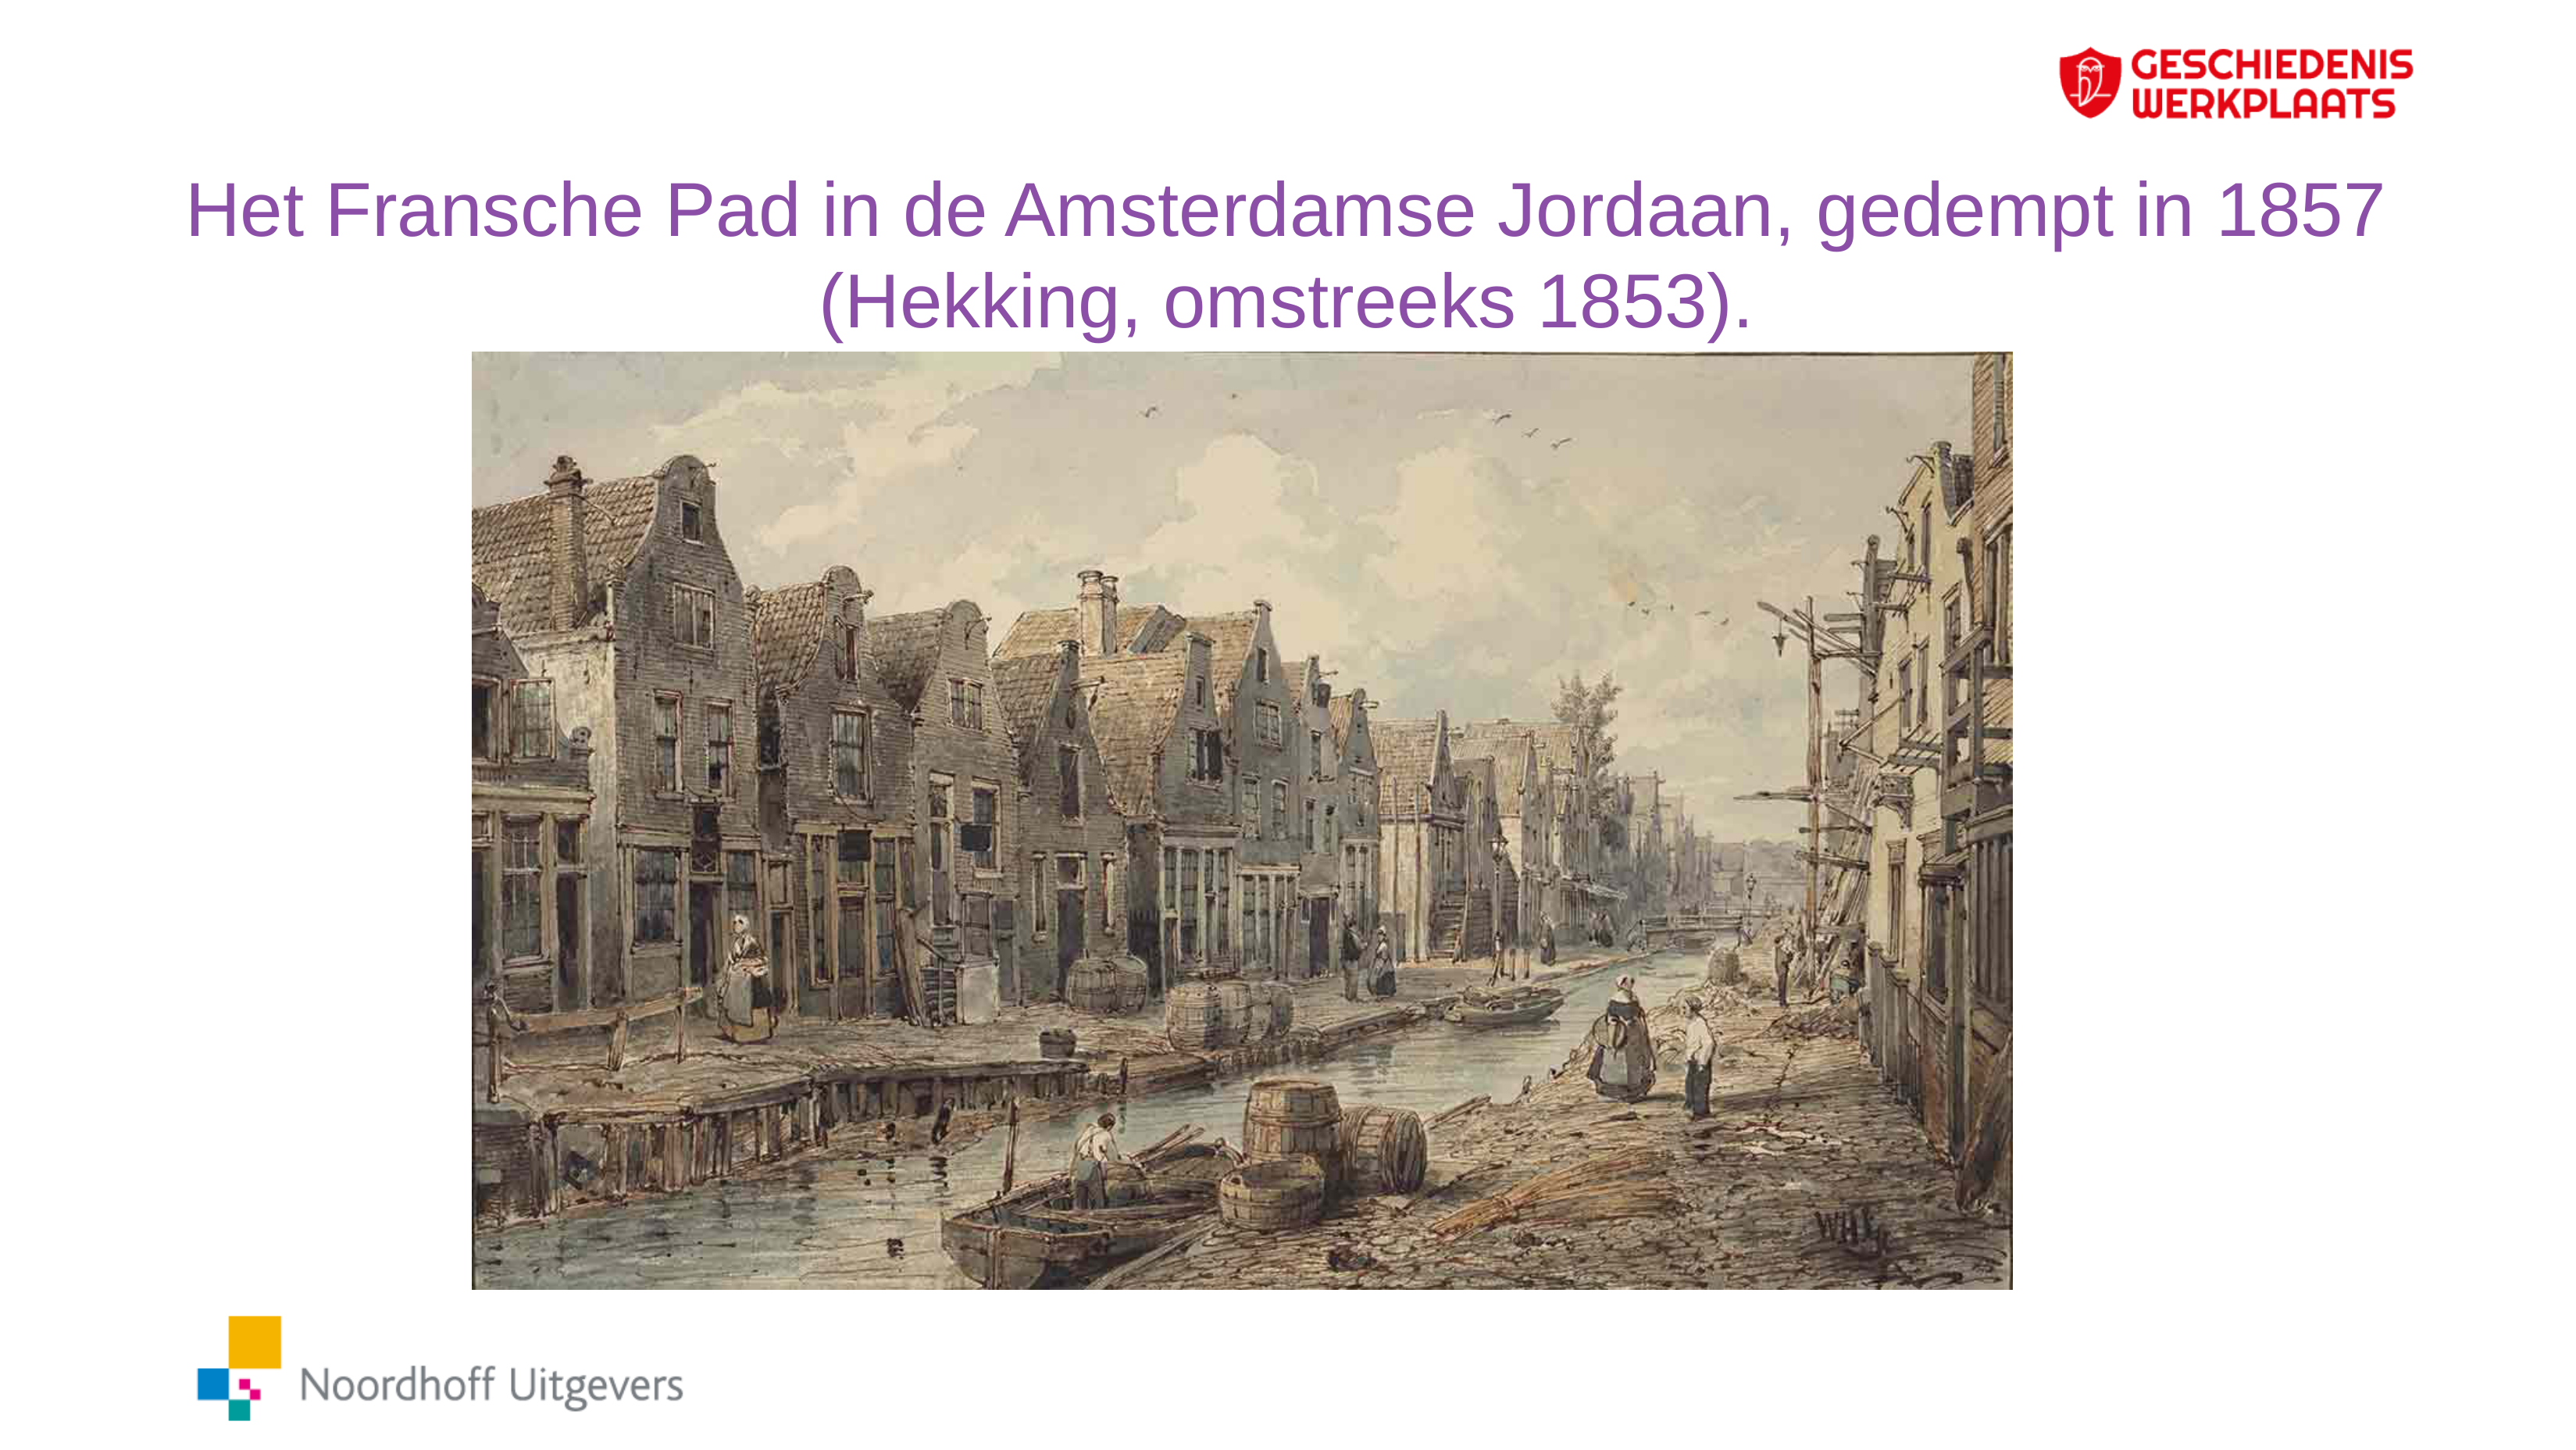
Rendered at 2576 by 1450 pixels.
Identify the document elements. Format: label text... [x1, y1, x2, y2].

picture [159, 352, 2013, 1449]
title Het Fransche Pad in de Amsterdamse Jordaan, gedempt in 1857 (Hekking, omstreeks 1853). [159, 159, 2416, 266]
picture [1610, 0, 2576, 161]
